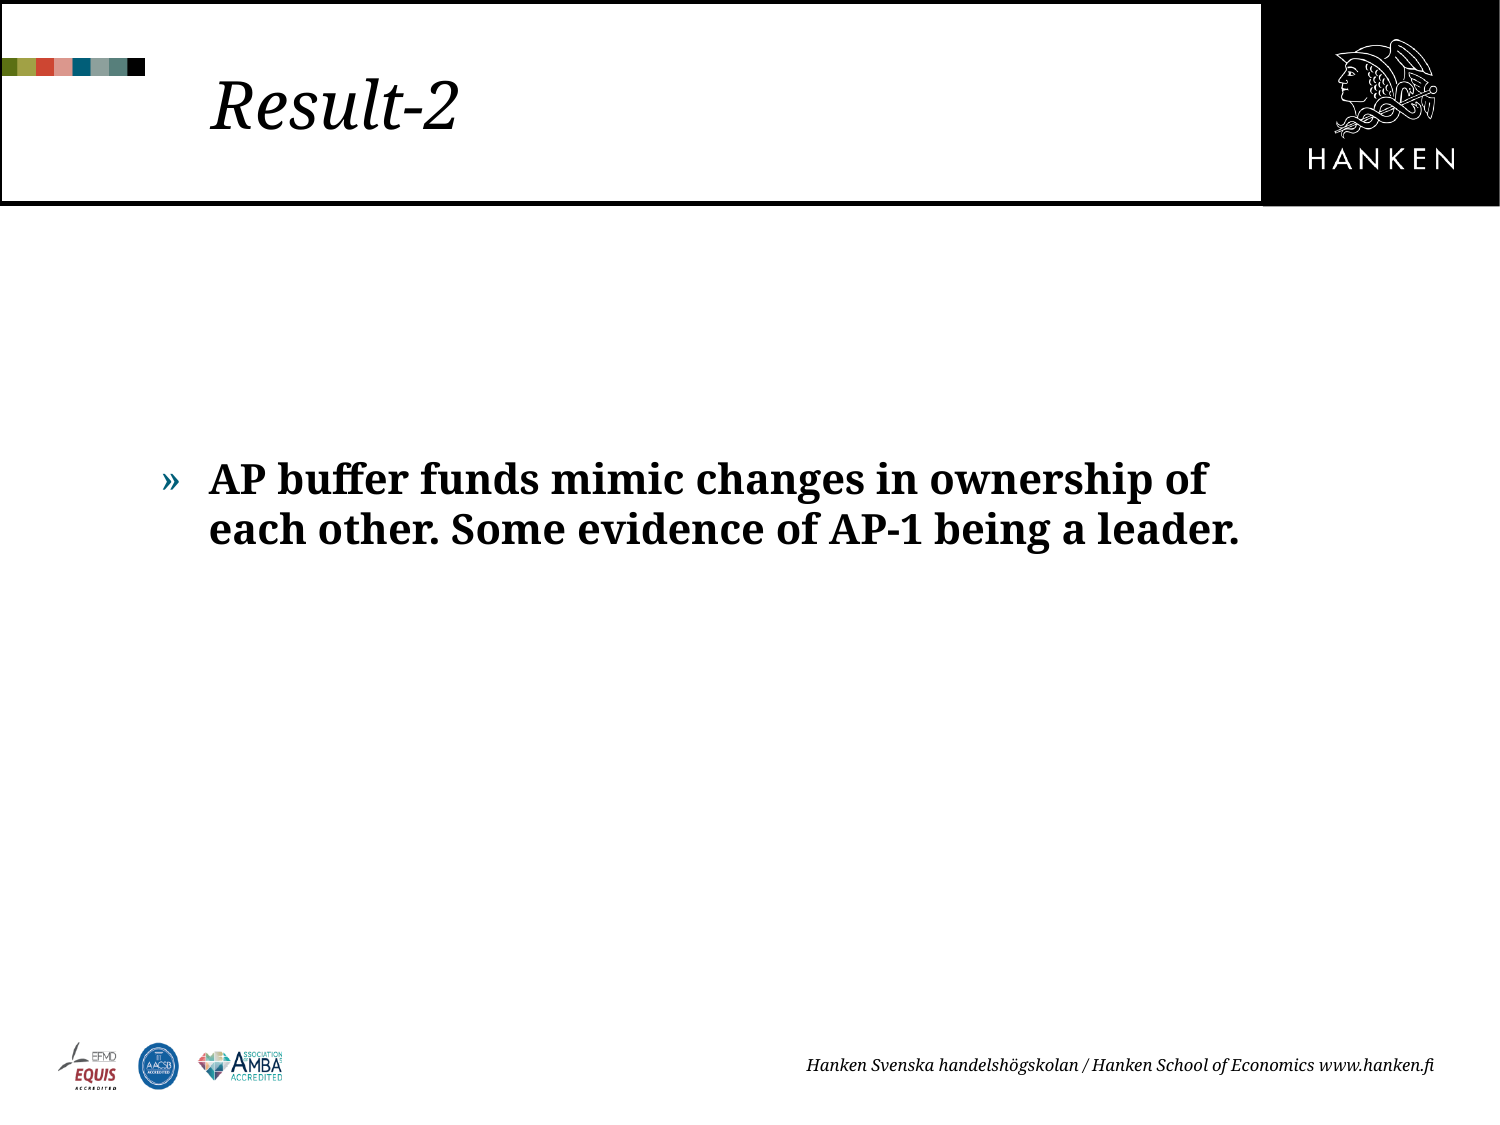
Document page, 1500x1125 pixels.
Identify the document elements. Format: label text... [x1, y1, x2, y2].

list AP buffer funds mimic changes in ownership of each other. Some evidence of AP-1 being a leader. [159, 302, 1306, 988]
picture [2, 58, 72, 76]
picture [58, 1042, 282, 1090]
footer Hanken Svenska handelshögskolan / Hanken School of Economics www.hanken.fi [749, 1046, 1456, 1083]
picture [91, 58, 145, 76]
title Result-2 [210, 9, 1207, 198]
picture [1309, 39, 1454, 170]
